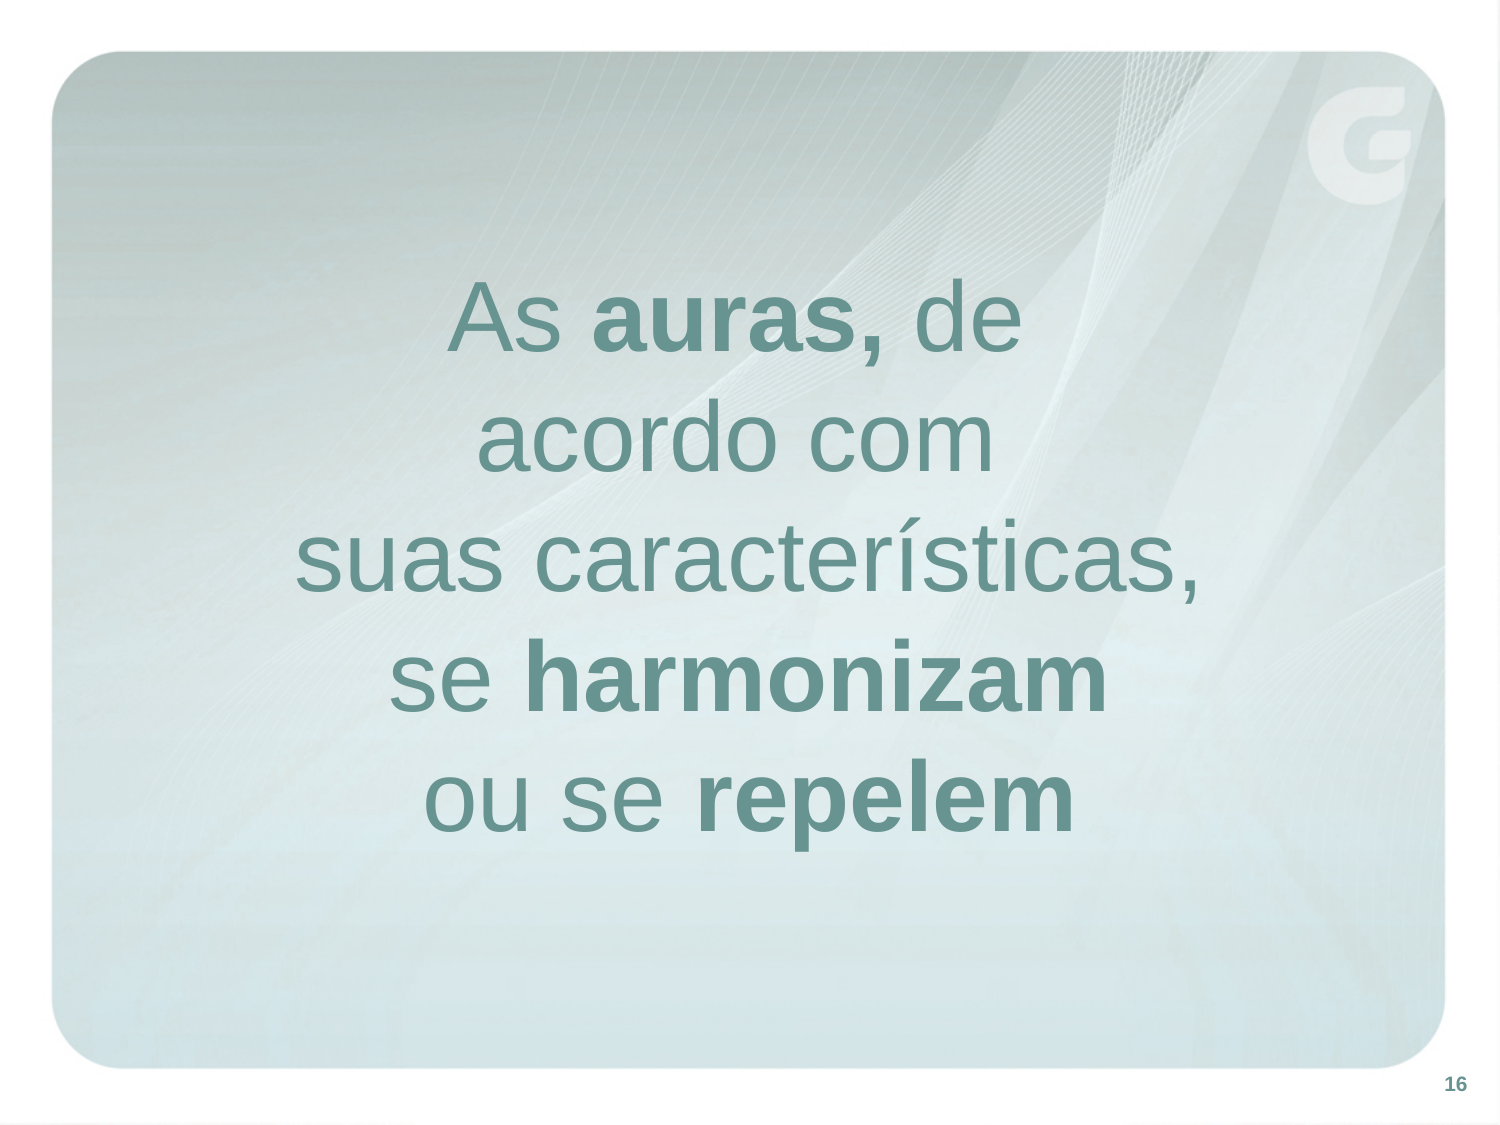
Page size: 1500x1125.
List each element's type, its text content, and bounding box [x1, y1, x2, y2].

picture [0, 0, 1500, 1125]
list As auras, de acordo com suas características, se harmonizam ou se repelem [75, 243, 1425, 882]
slide_number 16 [1132, 1063, 1483, 1125]
